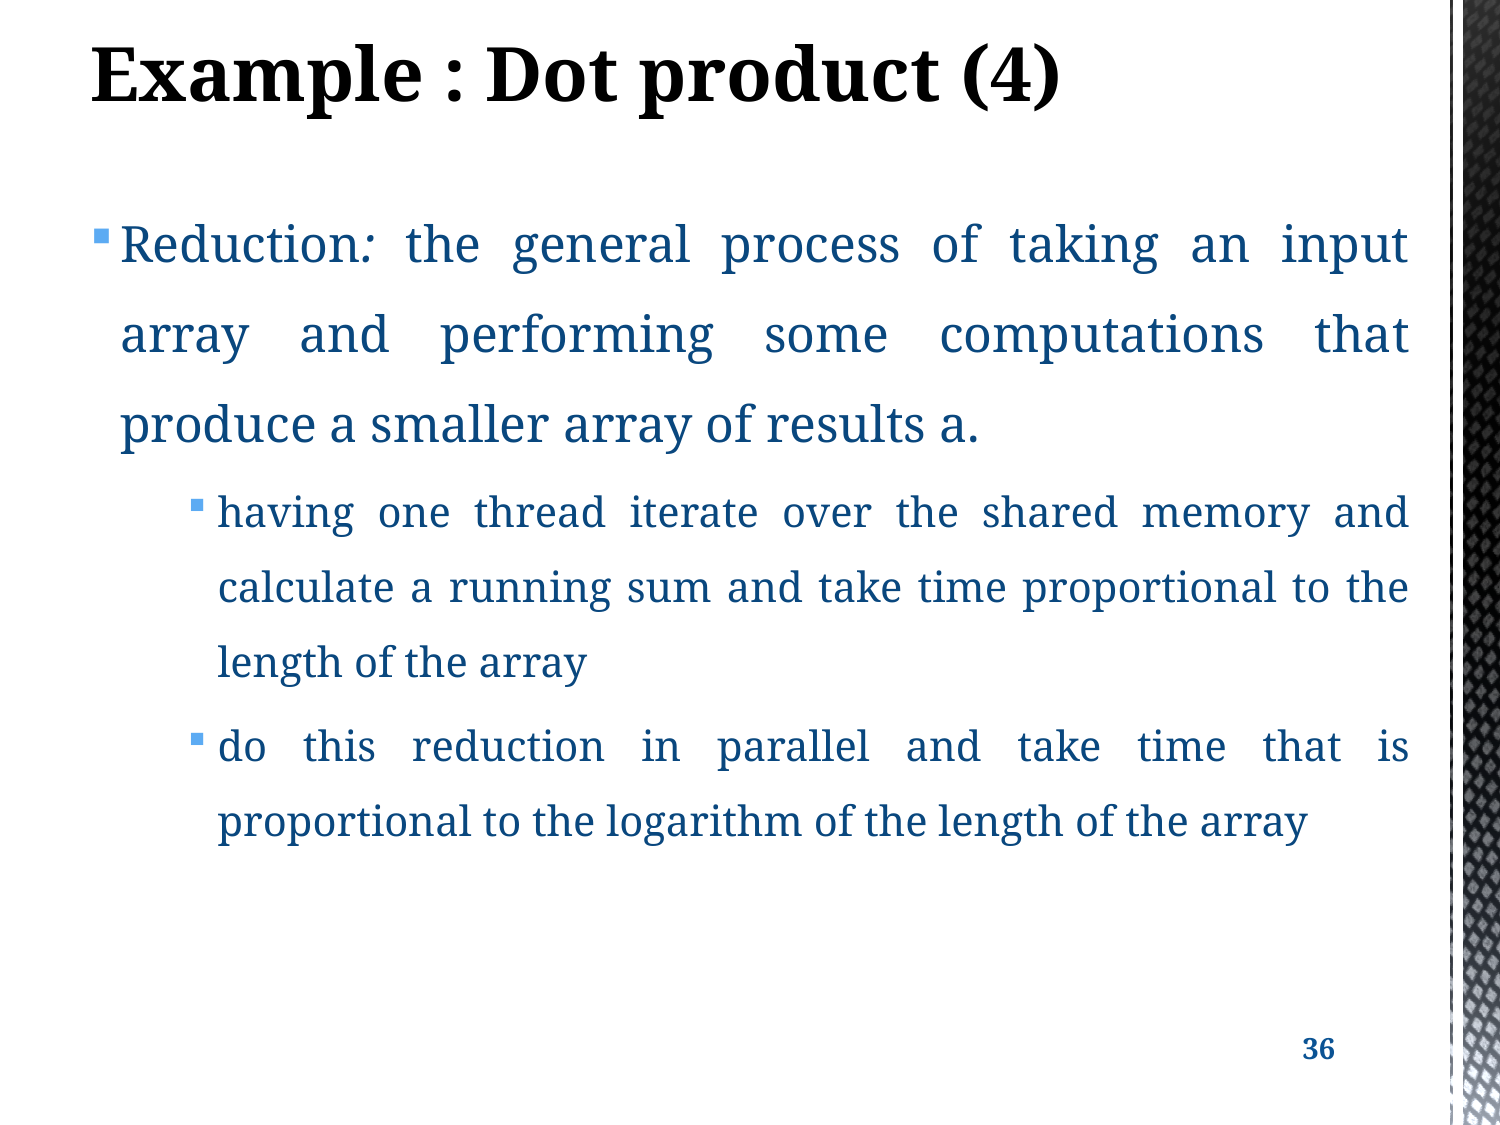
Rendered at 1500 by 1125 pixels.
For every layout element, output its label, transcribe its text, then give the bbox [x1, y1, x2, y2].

title Example : Dot product (4) [75, 0, 1425, 143]
picture [1447, 0, 1500, 1125]
list Reduction: the general process of taking an input array and performing some computations that produce a smaller array of results a. having one thread iterate over the shared memory and calculate a running sum and take time proportional to the length of the array do this reduction in parallel and take time that is proportional to the logarithm of the length of the array [75, 174, 1425, 918]
slide_number 36 [1275, 1025, 1363, 1075]
